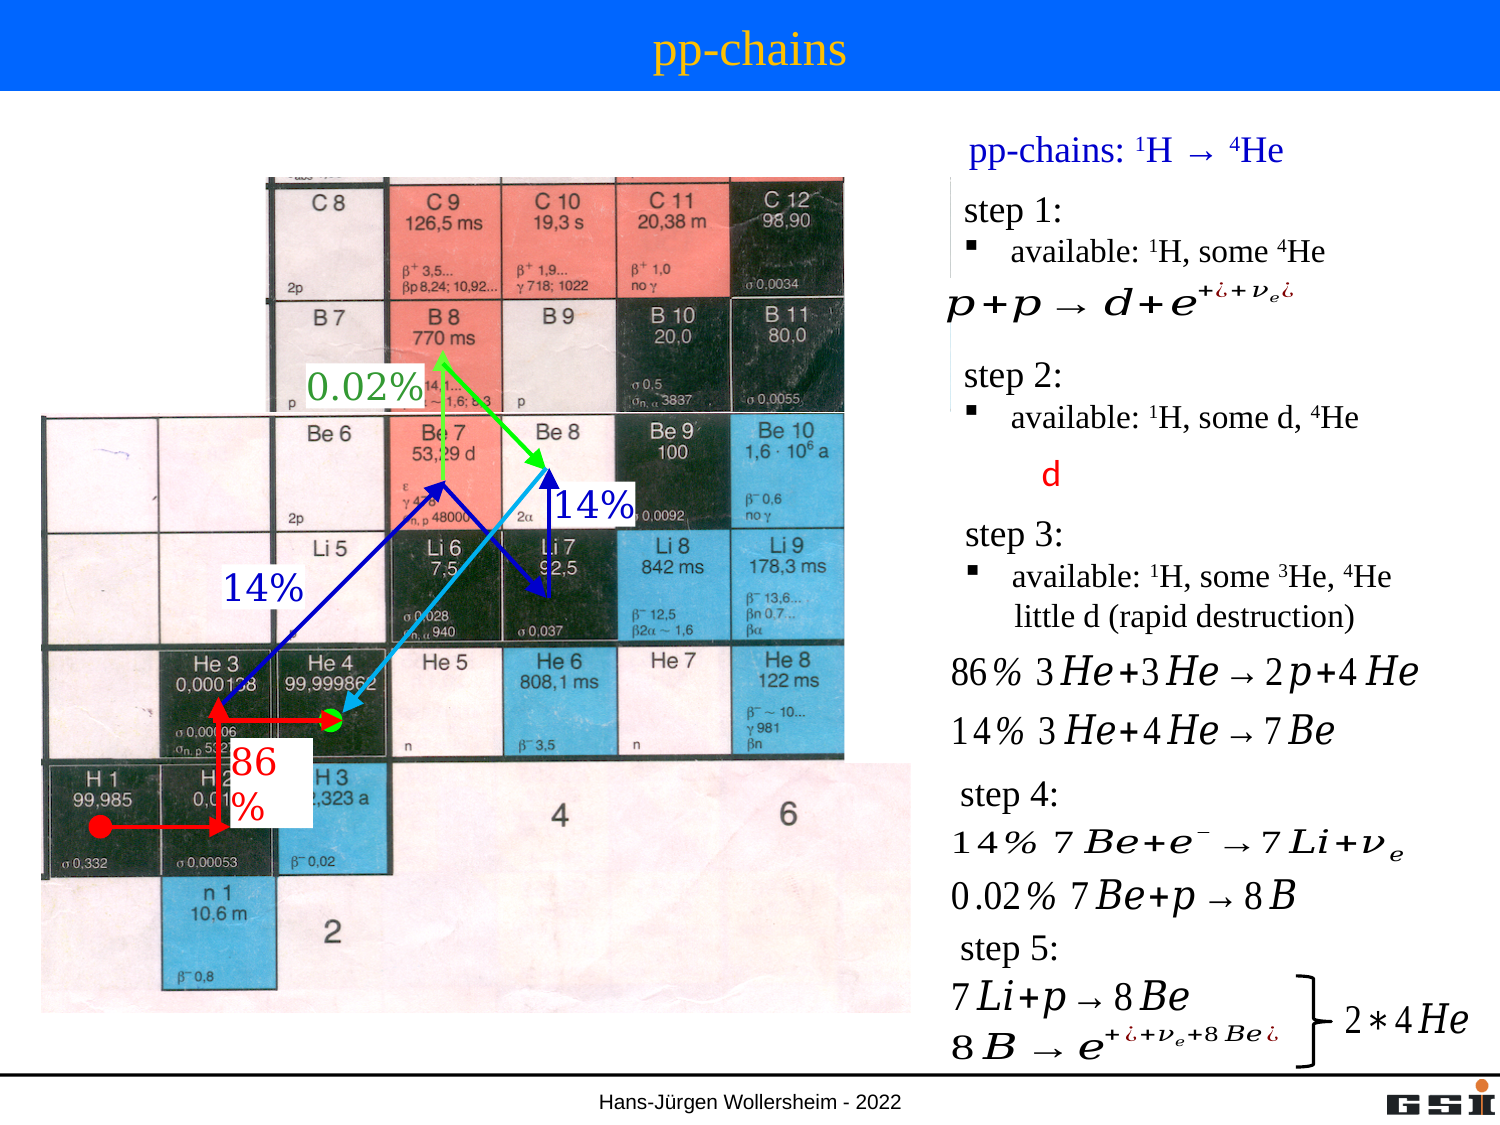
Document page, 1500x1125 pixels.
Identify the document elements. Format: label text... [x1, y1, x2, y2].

text_box step 2: available: 1H, some d, 4He [957, 342, 1375, 443]
picture [1387, 1079, 1495, 1115]
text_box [442, 363, 547, 467]
text_box step 5: [957, 915, 1075, 976]
text_box [1295, 975, 1333, 1068]
title pp-chains [0, 0, 1500, 91]
text_box step 4: [957, 761, 1075, 822]
text_box step 3: available: 1H, some 3He, 4He little d (rapid destruction) [957, 501, 1407, 642]
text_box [40, 176, 951, 1013]
text_box pp-chains: 1H → 4He [954, 118, 1300, 177]
text_box step 1: available: 1H, some 4He [954, 177, 1341, 277]
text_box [342, 467, 547, 714]
